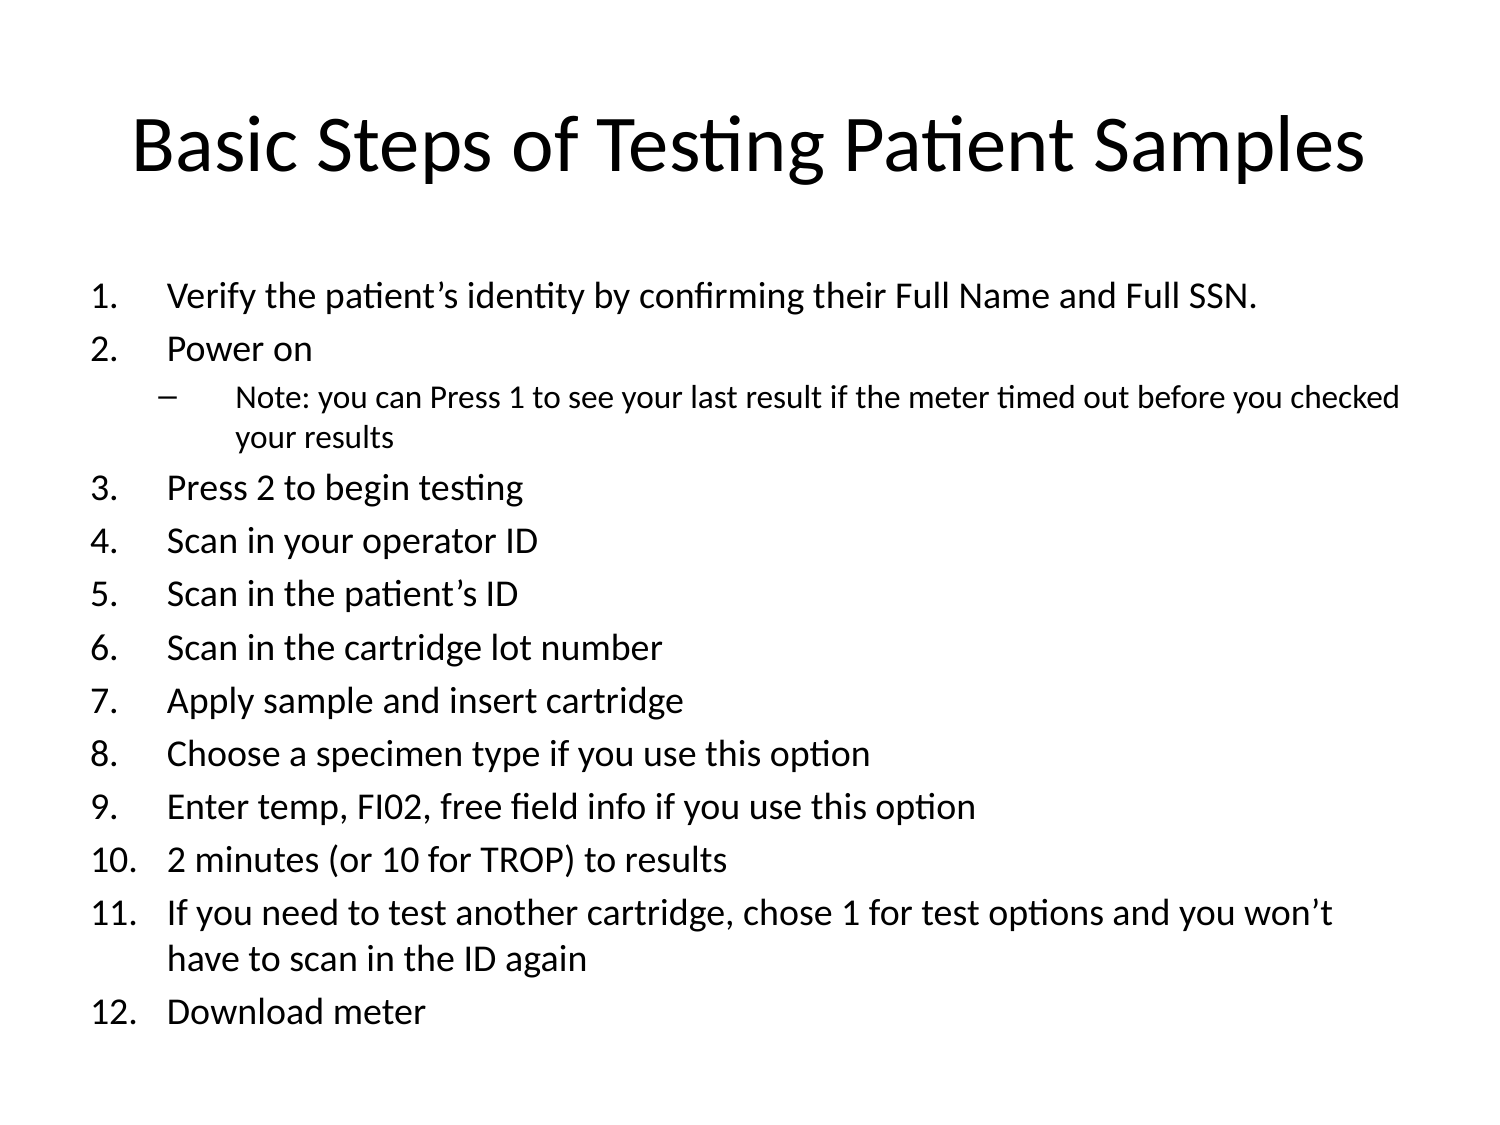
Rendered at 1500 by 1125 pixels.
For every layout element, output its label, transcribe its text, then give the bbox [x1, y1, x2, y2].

title Basic Steps of Testing Patient Samples [75, 45, 1425, 233]
list Verify the patient’s identity by confirming their Full Name and Full SSN. Power on Note: you can Press 1 to see your last result if the meter timed out before you checked your results Press 2 to begin testing Scan in your operator ID Scan in the patient’s ID Scan in the cartridge lot number Apply sample and insert cartridge Choose a specimen type if you use this option Enter temp, FI02, free field info if you use this option 2 minutes (or 10 for TROP) to results If you need to test another cartridge, chose 1 for test options and you won’t have to scan in the ID again Download meter [75, 262, 1425, 1050]
